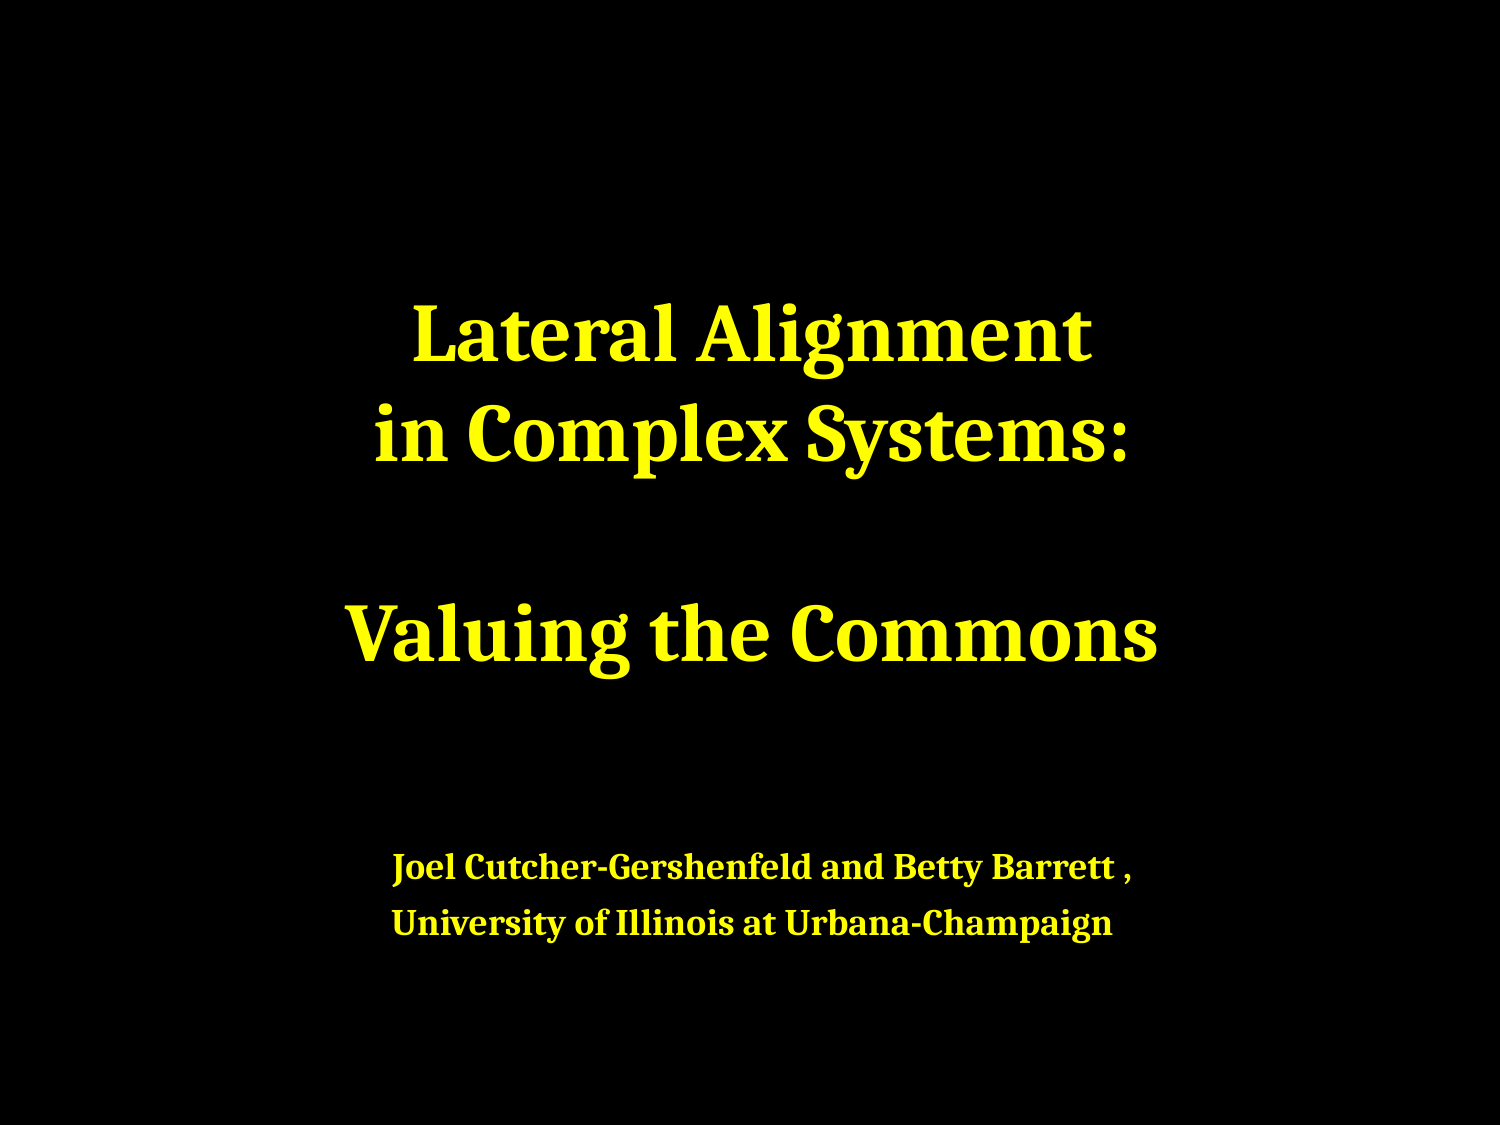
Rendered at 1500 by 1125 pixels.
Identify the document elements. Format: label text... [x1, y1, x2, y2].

title Lateral Alignment in Complex Systems: Valuing the Commons Joel Cutcher-Gershenfeld and Betty Barrett , University of Illinois at Urbana-Champaign [89, 509, 1417, 751]
